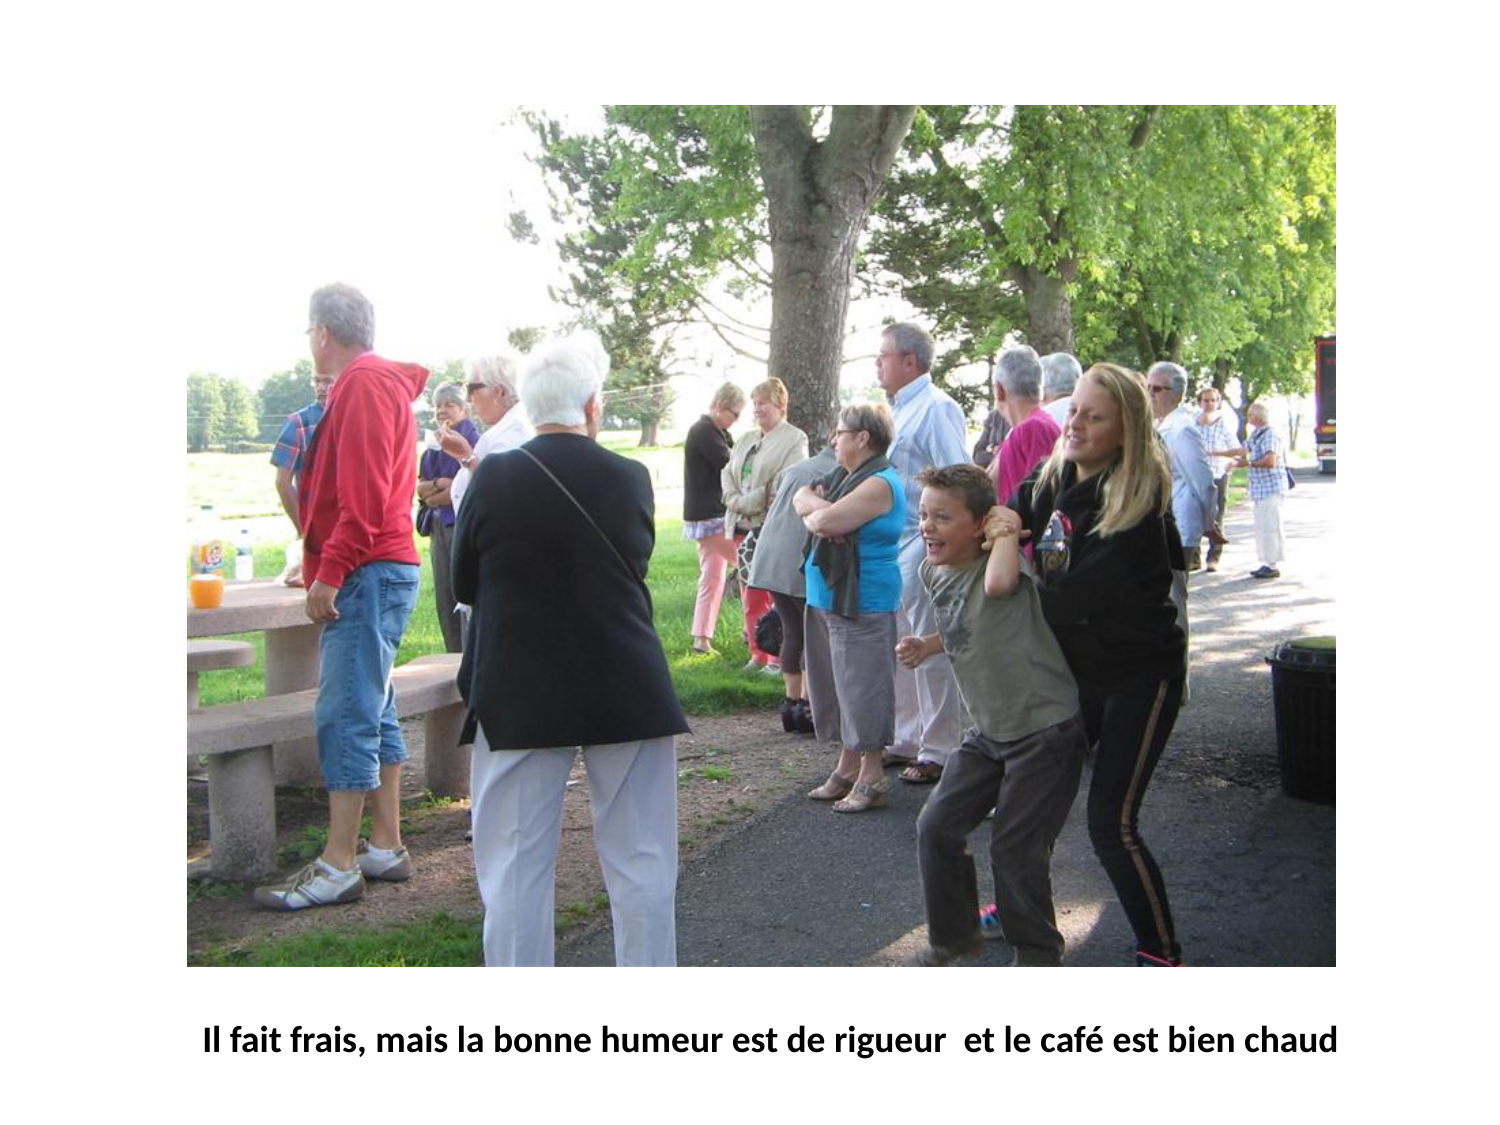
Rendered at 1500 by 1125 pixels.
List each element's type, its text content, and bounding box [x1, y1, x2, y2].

picture [187, 105, 1337, 968]
text_box Il fait frais, mais la bonne humeur est de rigueur et le café est bien chaud [187, 1007, 1371, 1068]
